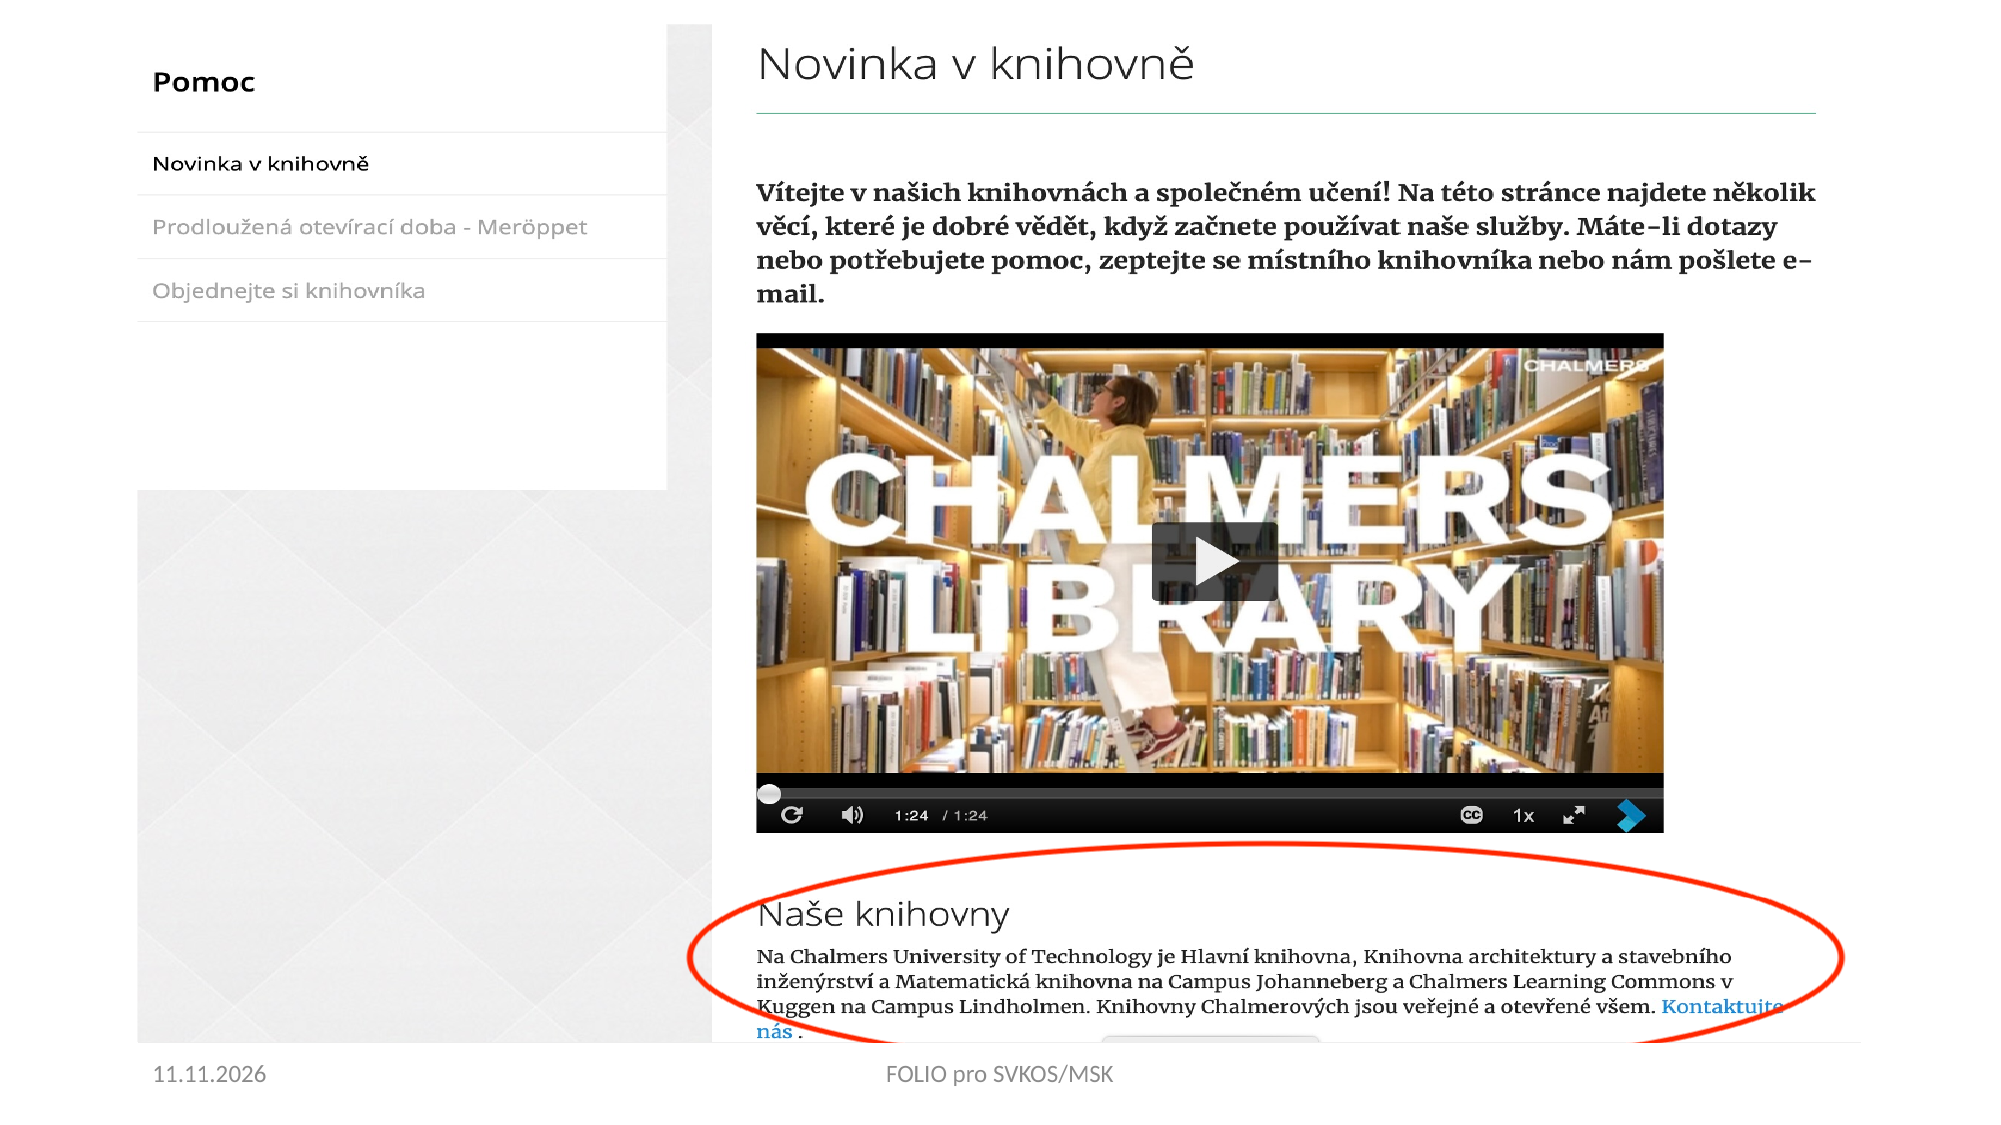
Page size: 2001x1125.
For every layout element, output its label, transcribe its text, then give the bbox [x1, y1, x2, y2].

footer FOLIO pro SVKOS/MSK [662, 1043, 1338, 1103]
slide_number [137, 1043, 588, 1103]
picture [137, 22, 1863, 1043]
